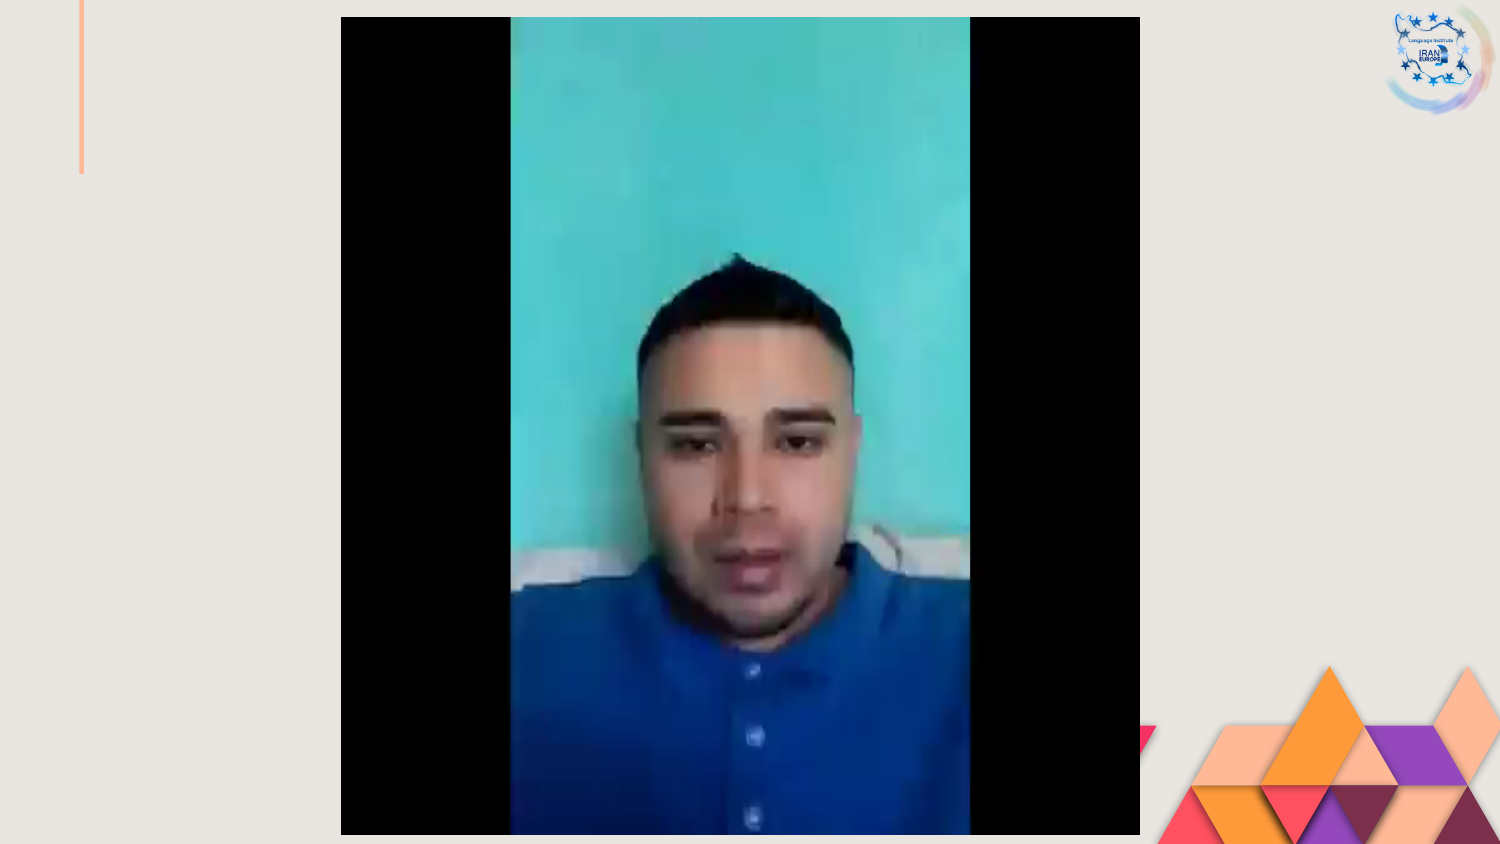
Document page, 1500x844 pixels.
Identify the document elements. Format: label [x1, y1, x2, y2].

picture [1379, 0, 1500, 118]
text_box [340, 16, 1141, 837]
